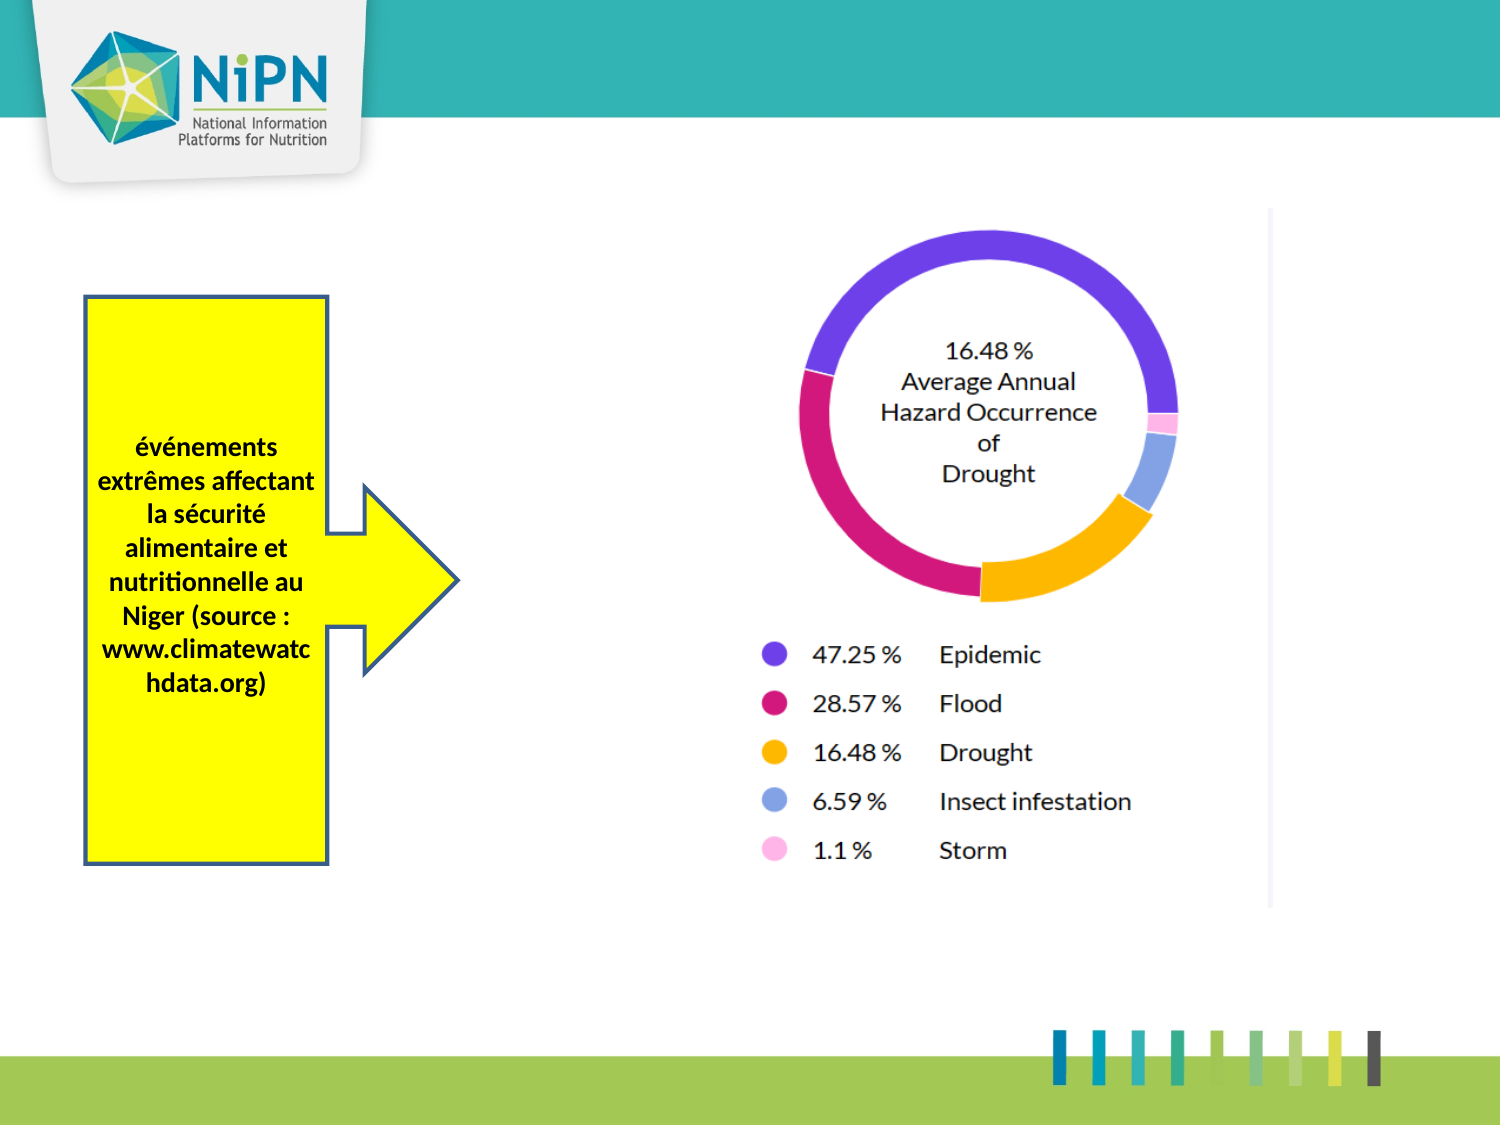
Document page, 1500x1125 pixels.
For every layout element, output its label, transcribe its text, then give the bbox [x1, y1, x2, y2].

picture [0, 0, 1500, 1125]
text_box événements extrêmes affectant la sécurité alimentaire et nutritionnelle au Niger (source : www.climatewatchdata.org) [85, 296, 458, 864]
